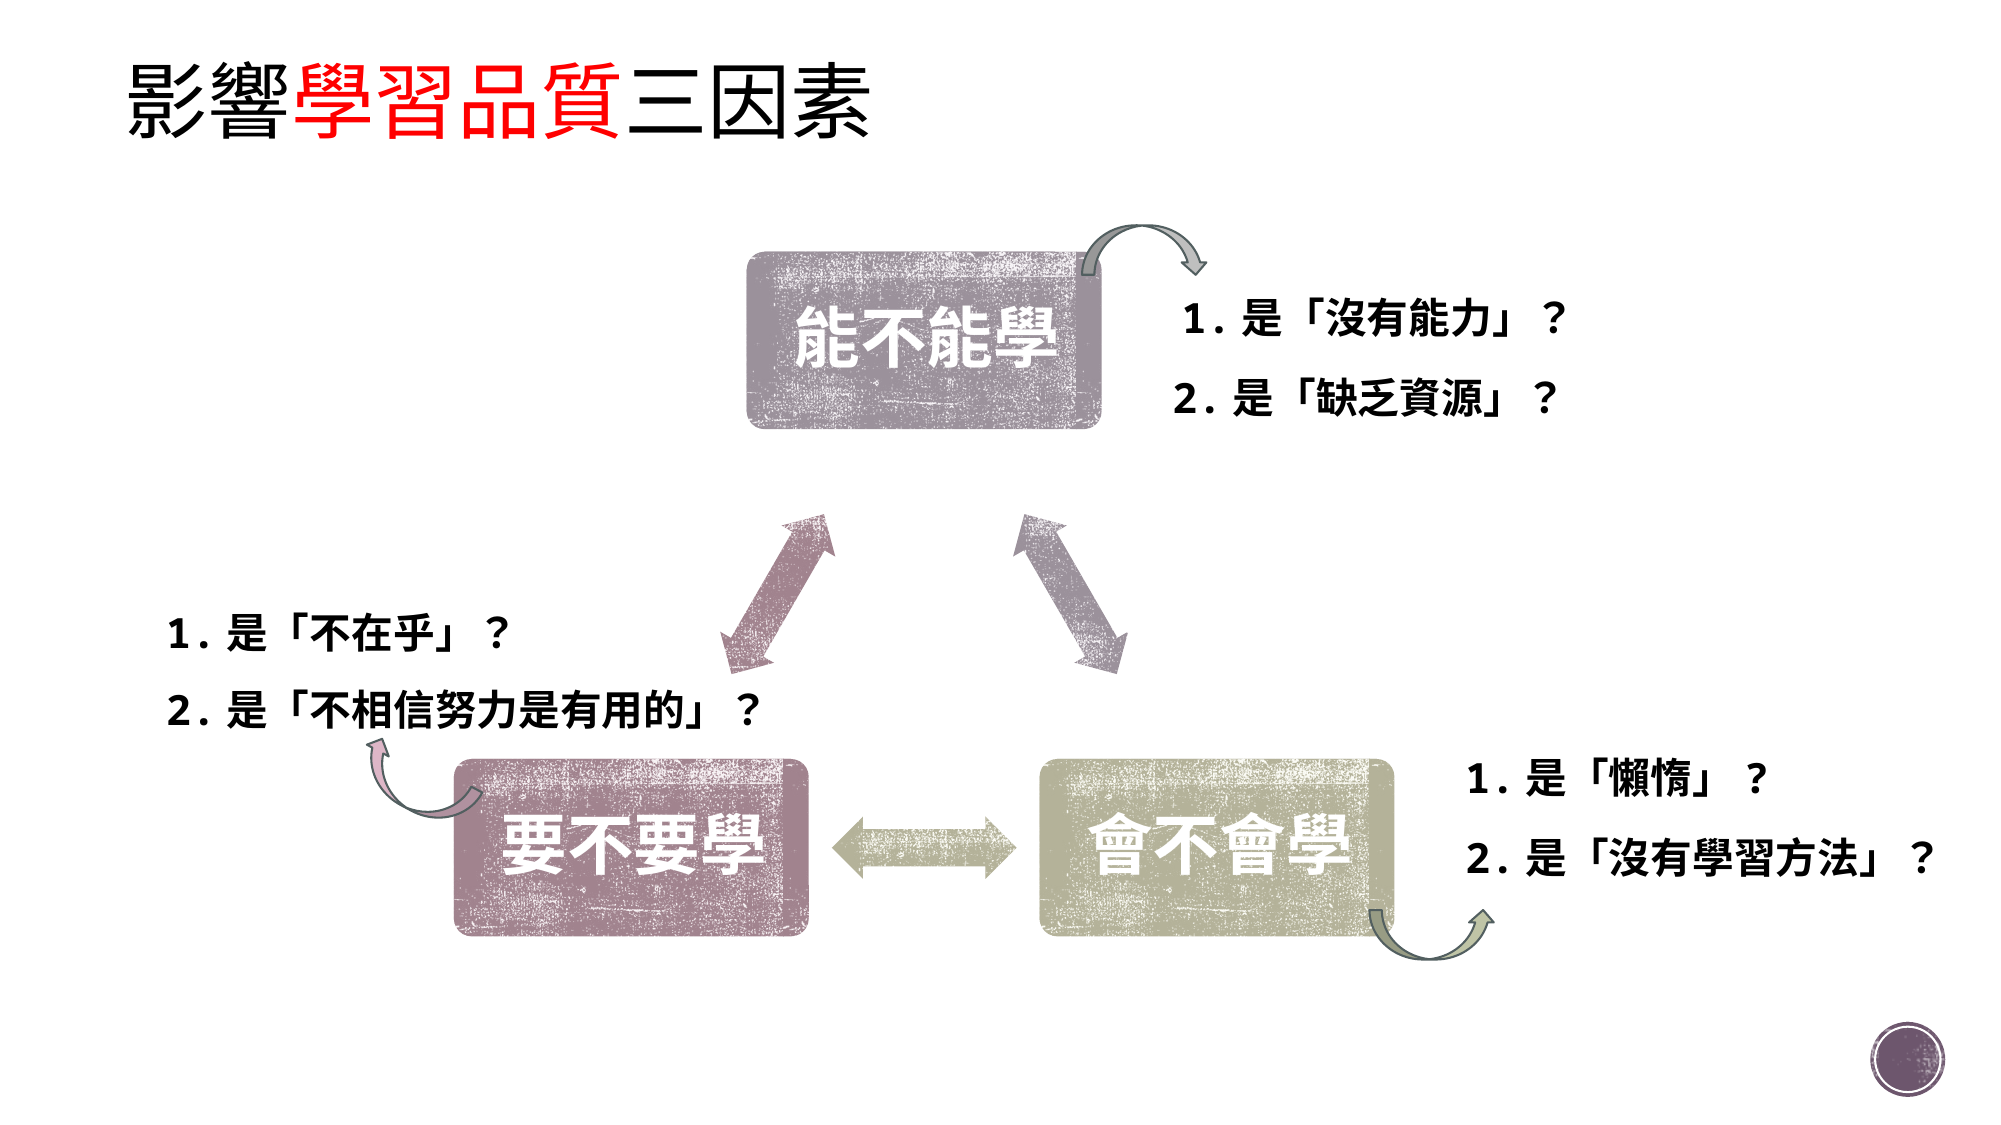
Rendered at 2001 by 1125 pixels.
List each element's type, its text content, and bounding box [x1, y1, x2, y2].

text_box 2.是「沒有學習方法」？ [1700, 824, 1934, 890]
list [154, 253, 1698, 936]
text_box [1377, 938, 1482, 961]
text_box [1087, 224, 1197, 251]
title 影響學習品質三因素 [109, 36, 1760, 176]
text_box 1.是「懶惰」? [1700, 744, 1804, 810]
